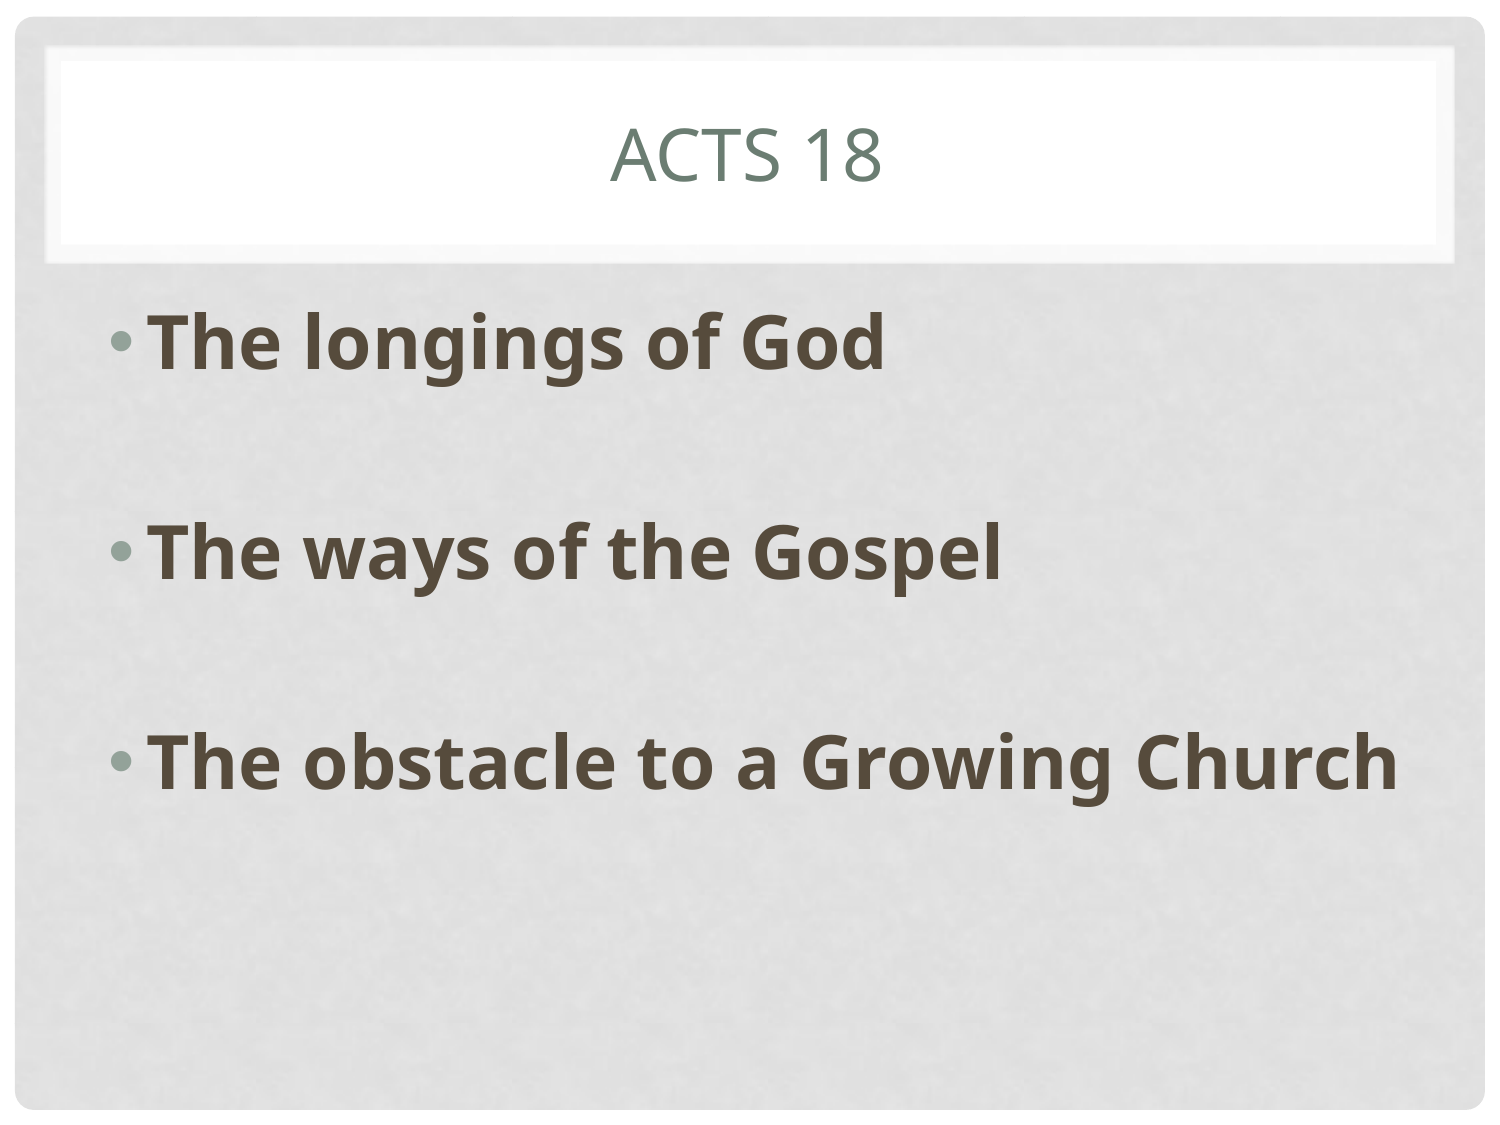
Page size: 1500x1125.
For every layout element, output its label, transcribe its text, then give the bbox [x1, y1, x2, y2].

list The longings of God The ways of the Gospel The obstacle to a Growing Church [75, 287, 1425, 1005]
title Acts 18 [69, 66, 1425, 238]
